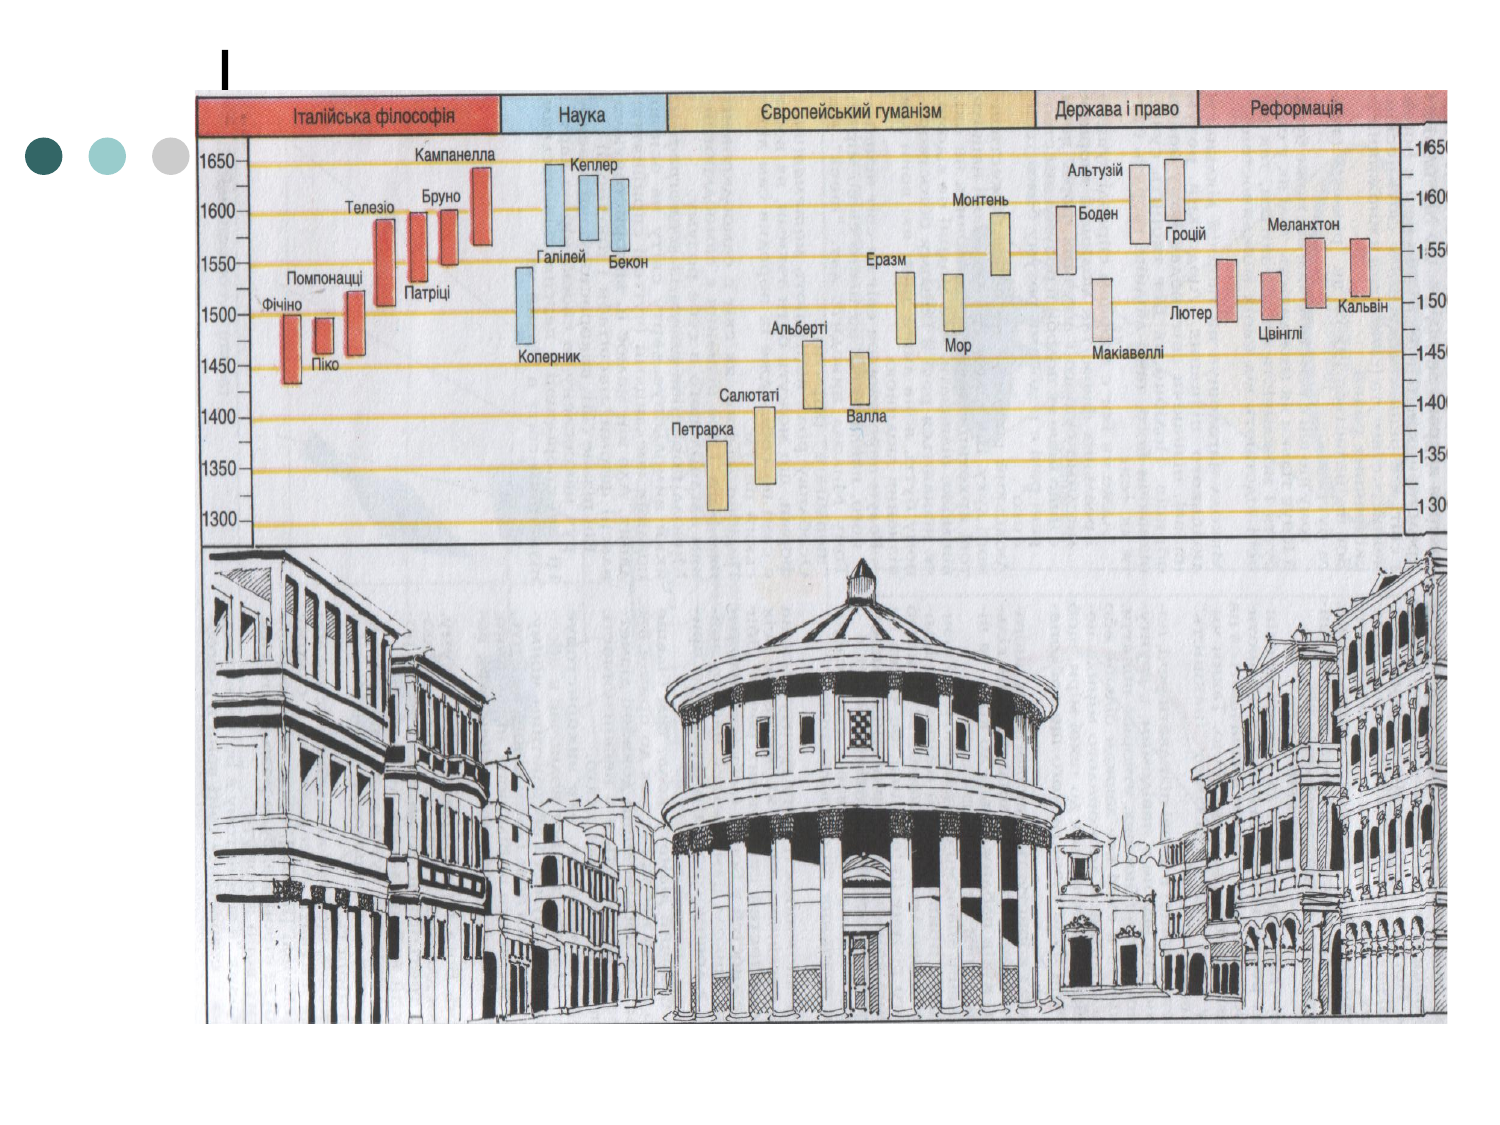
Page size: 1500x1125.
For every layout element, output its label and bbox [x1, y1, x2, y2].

picture [194, 89, 1448, 1024]
